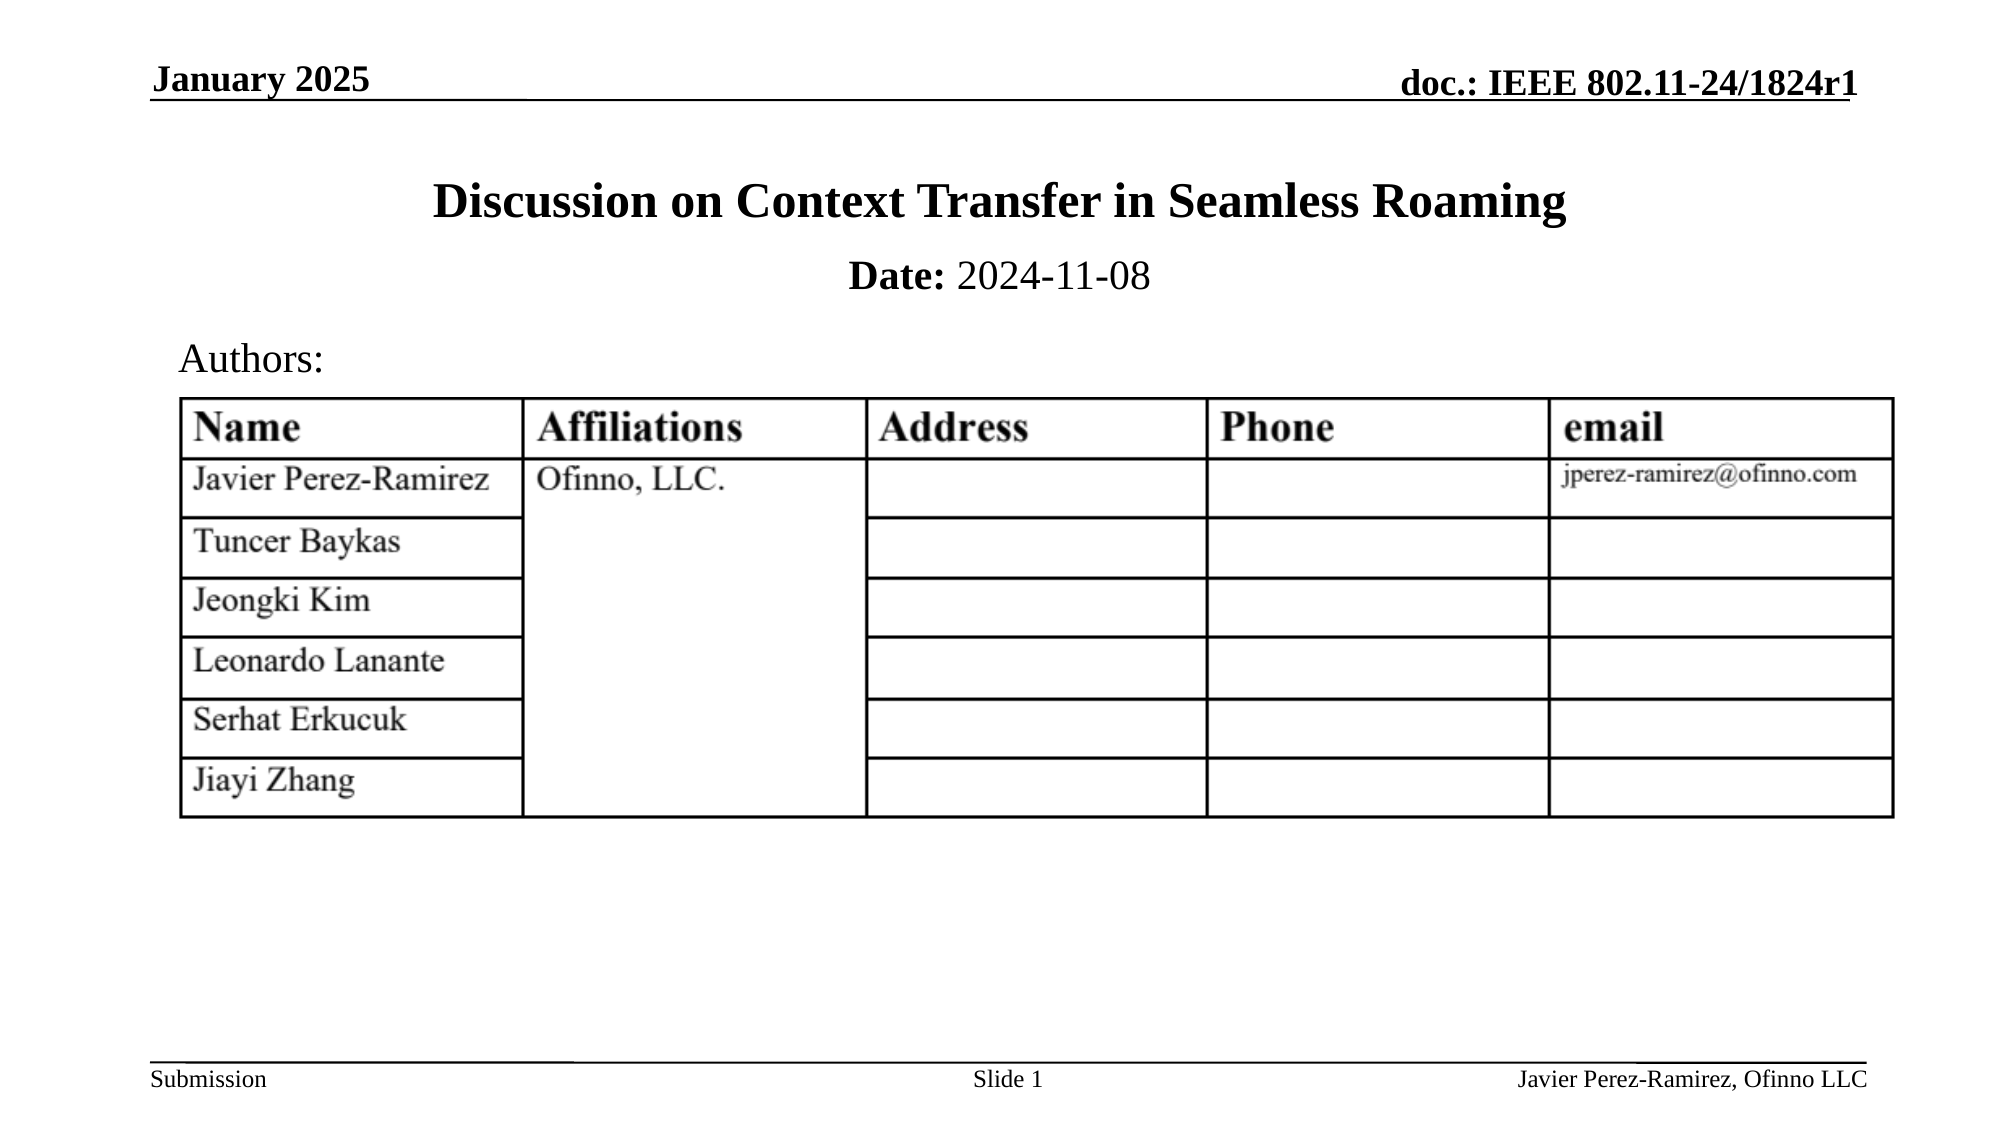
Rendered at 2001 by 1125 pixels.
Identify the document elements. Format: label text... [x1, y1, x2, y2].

title Discussion on Context Transfer in Seamless Roaming [149, 76, 1851, 319]
subtitle Date: 2024-11-08 [299, 239, 1701, 319]
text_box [165, 397, 1941, 865]
text_box Authors: [162, 323, 401, 387]
slide_number Slide 1 [950, 1061, 1067, 1123]
footer Javier Perez-Ramirez, Ofinno LLC [1171, 1061, 1869, 1093]
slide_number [152, 54, 563, 100]
